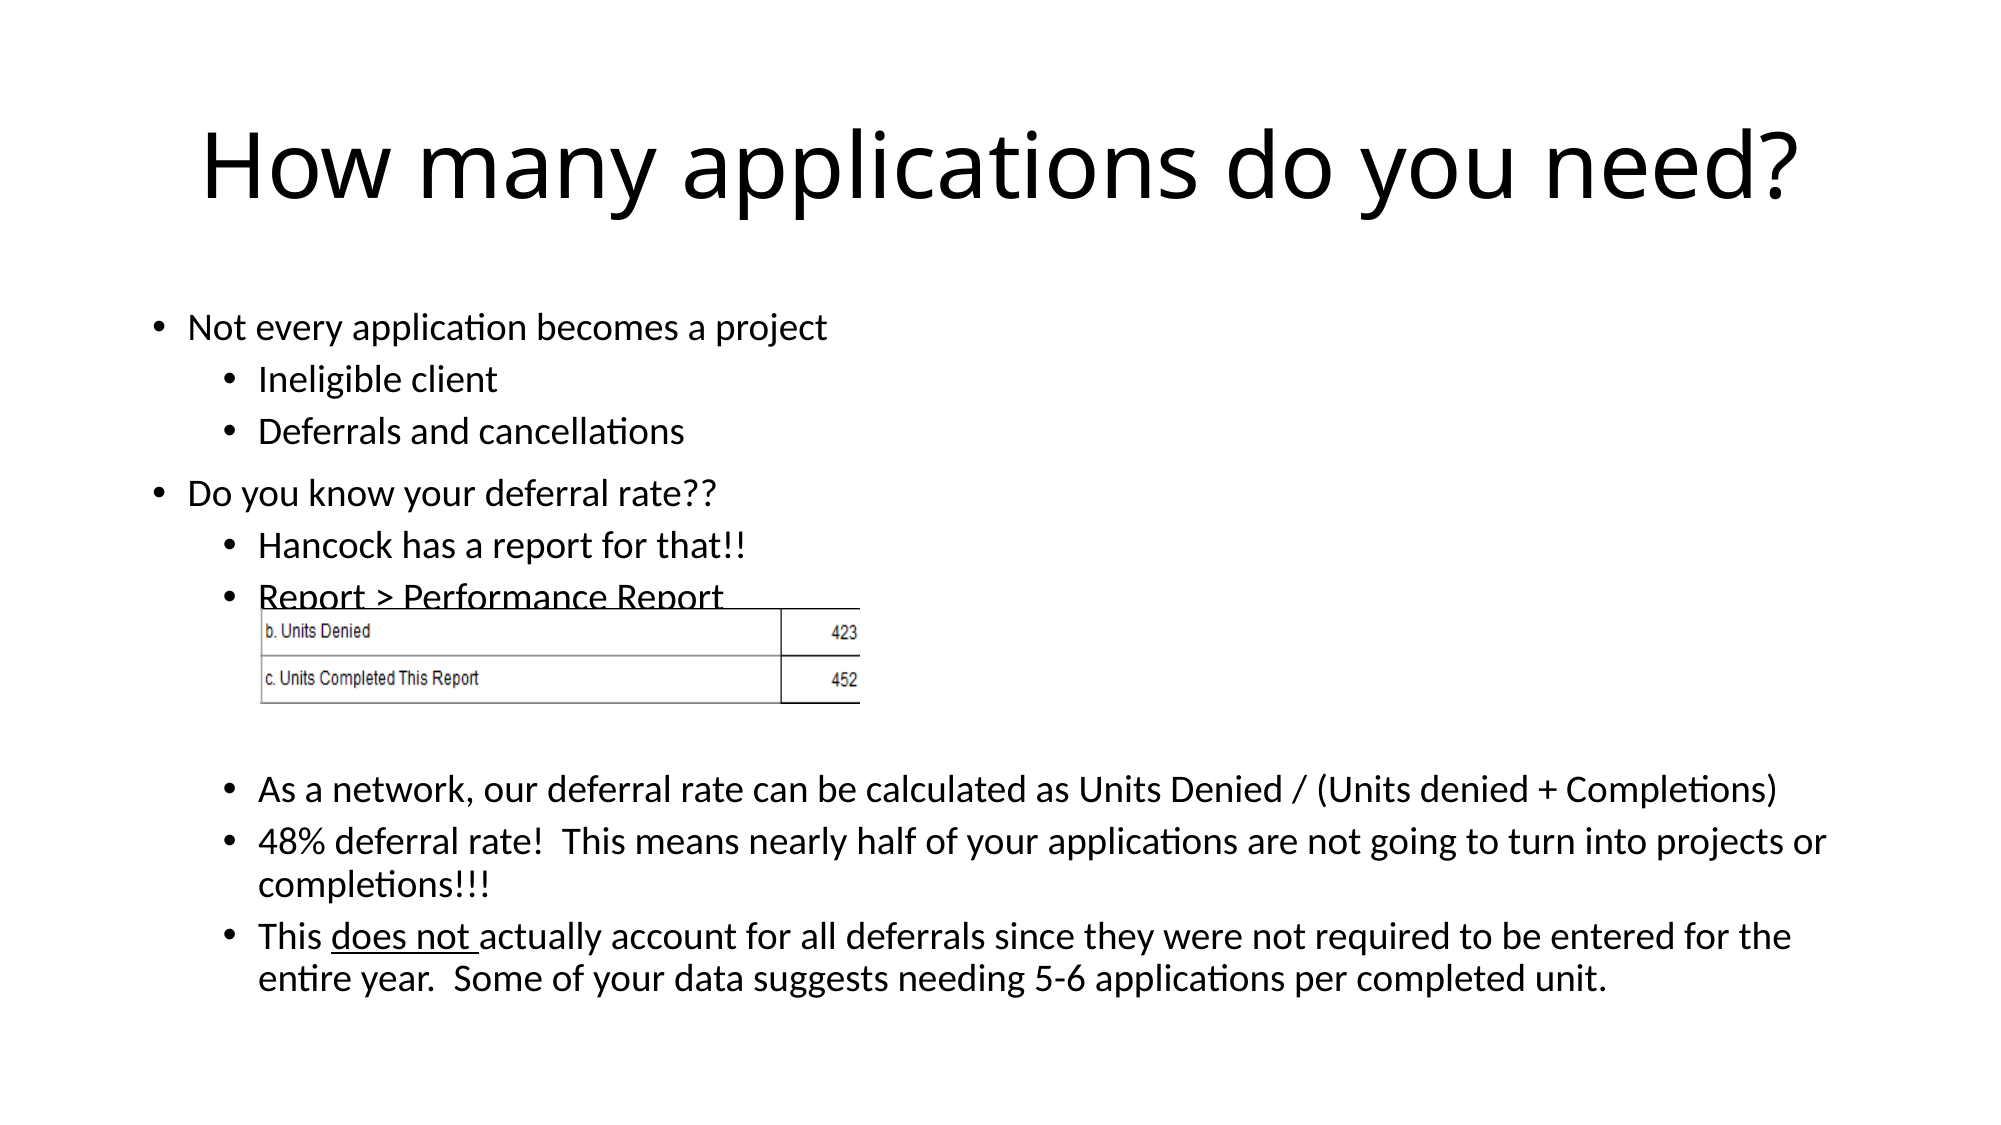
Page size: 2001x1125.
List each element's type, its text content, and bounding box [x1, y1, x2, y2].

list Not every application becomes a project Ineligible client Deferrals and cancellations Do you know your deferral rate?? Hancock has a report for that!! Report > Performance Report As a network, our deferral rate can be calculated as Units Denied / (Units denied + Completions) 48% deferral rate! This means nearly half of your applications are not going to turn into projects or completions!!! This does not actually account for all deferrals since they were not required to be entered for the entire year. Some of your data suggests needing 5-6 applications per completed unit. [137, 299, 1863, 1014]
picture [260, 608, 860, 704]
title How many applications do you need? [137, 59, 1863, 278]
